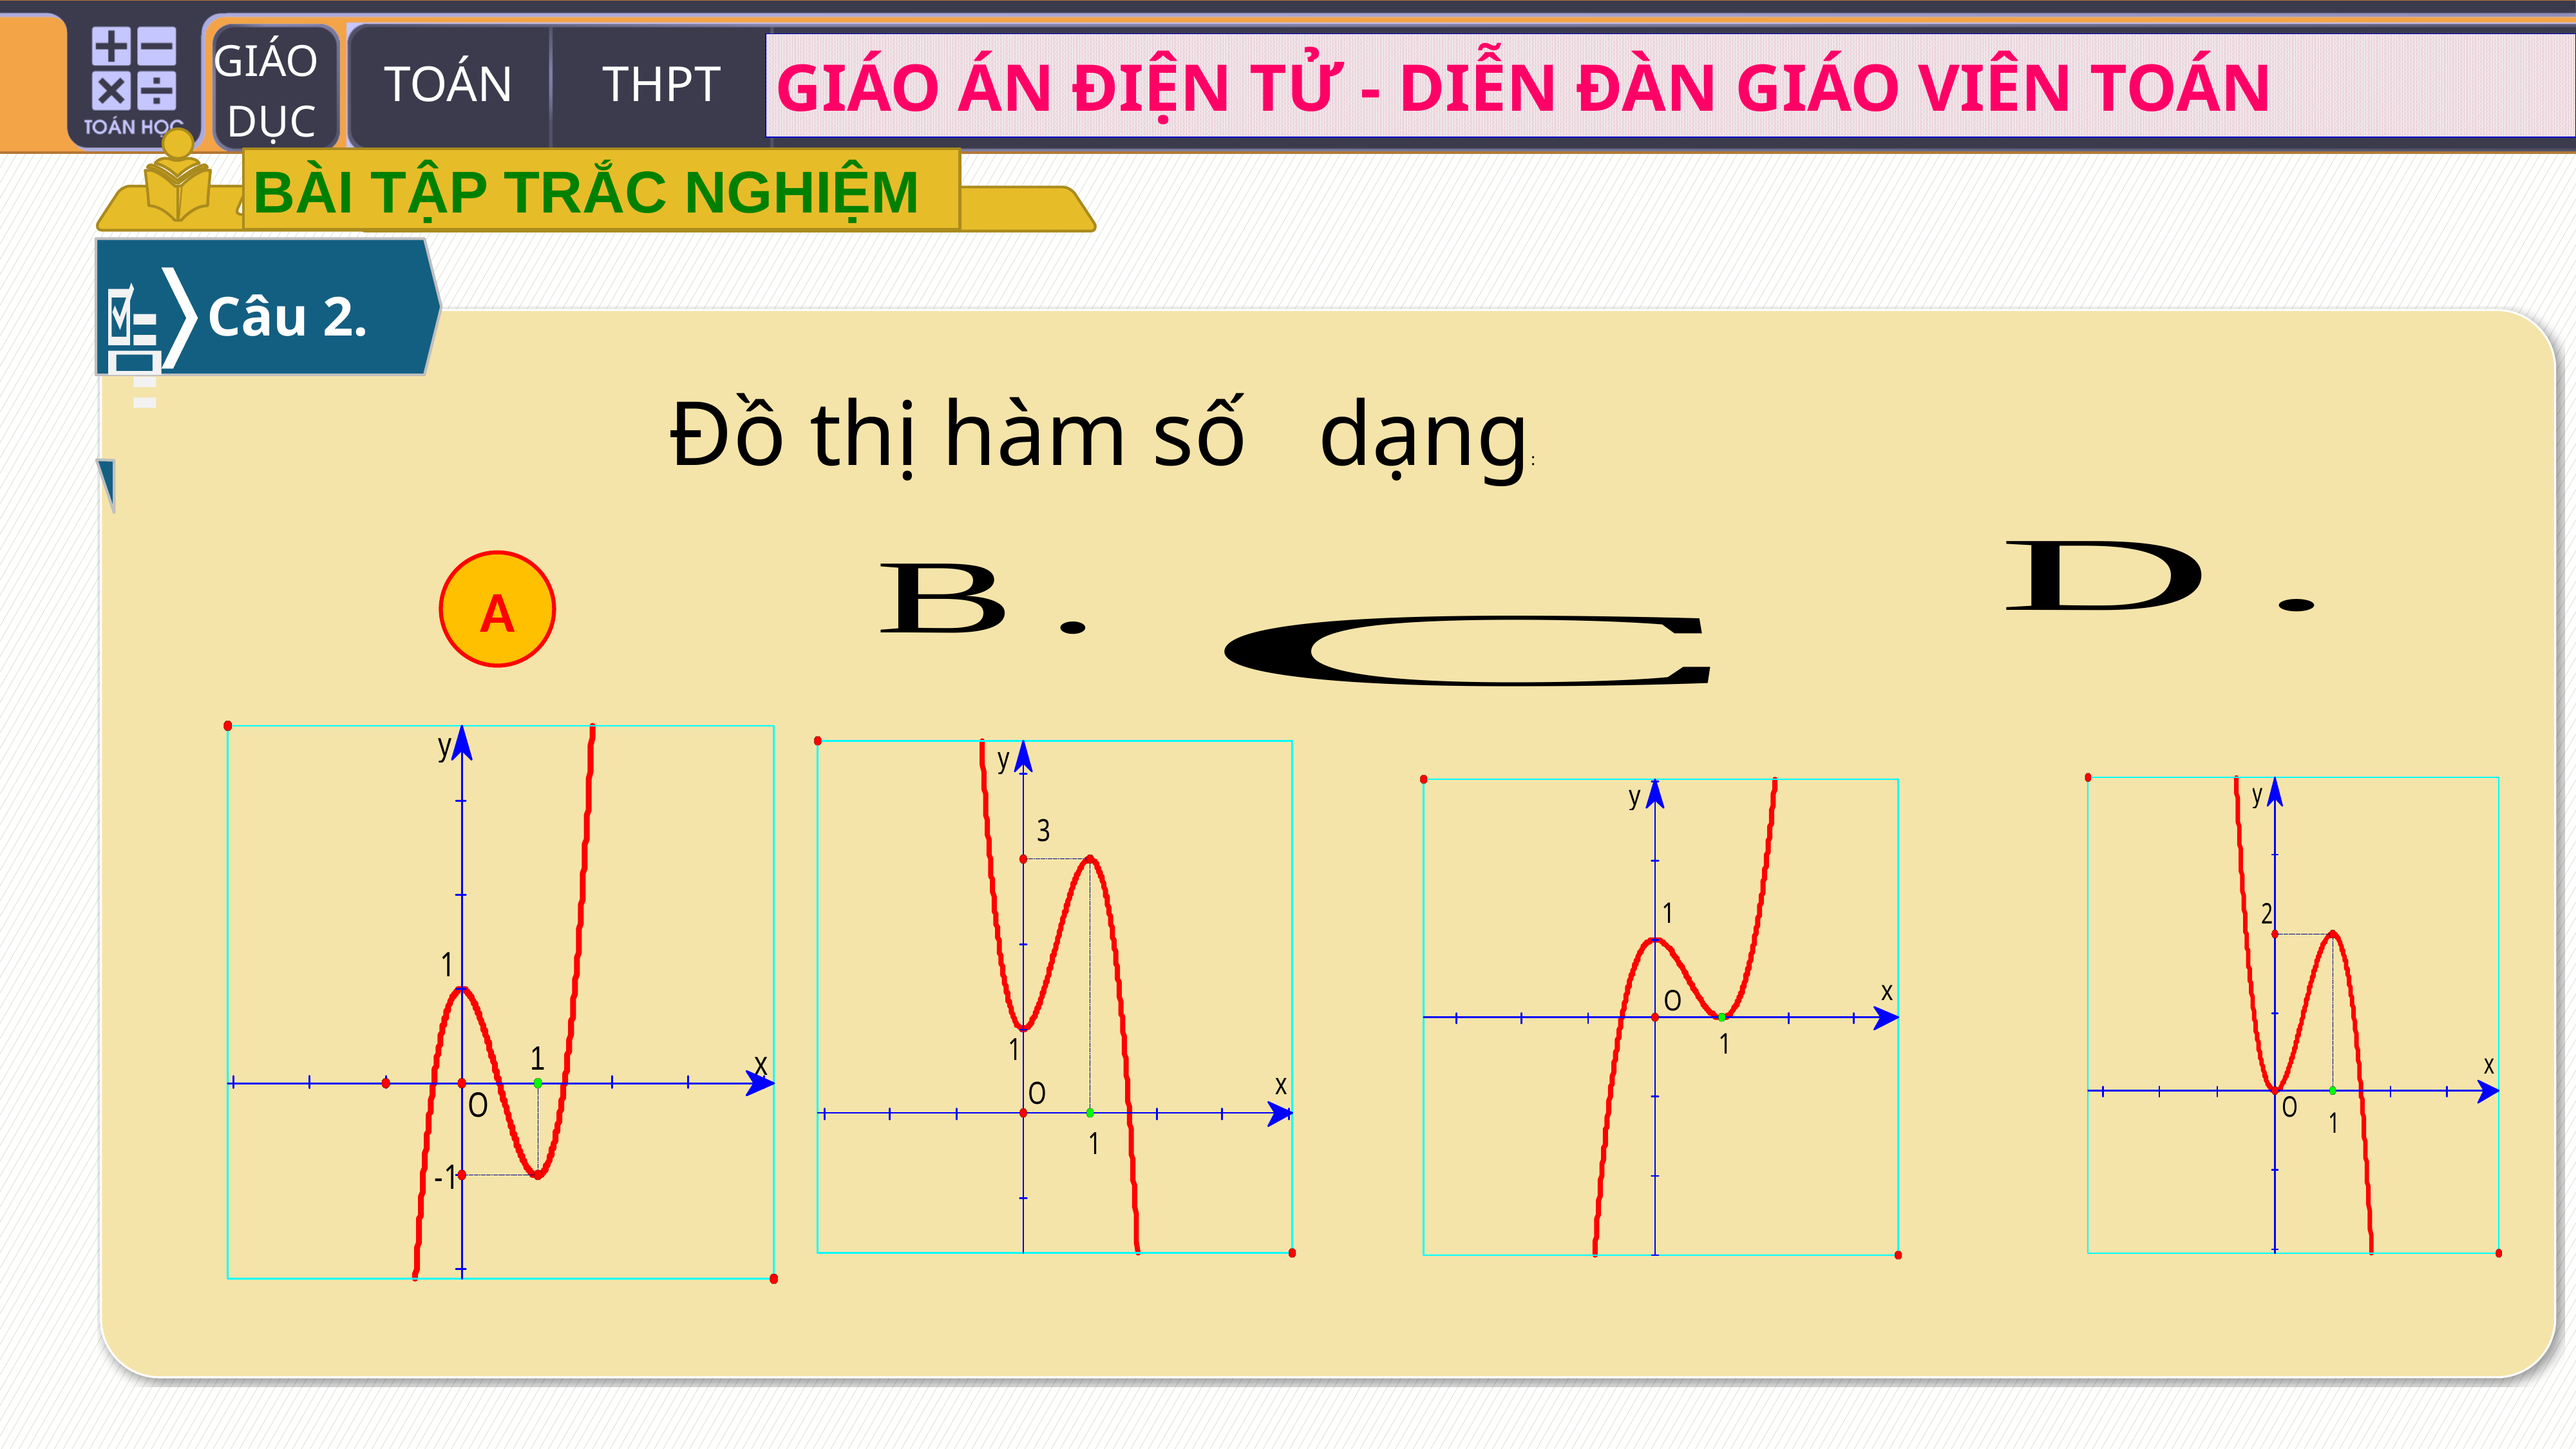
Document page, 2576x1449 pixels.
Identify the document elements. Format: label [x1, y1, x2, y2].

picture [2069, 750, 2520, 1282]
picture [202, 694, 1317, 1313]
text_box [95, 238, 2555, 1378]
text_box [95, 128, 1097, 232]
picture [1401, 752, 1923, 1284]
